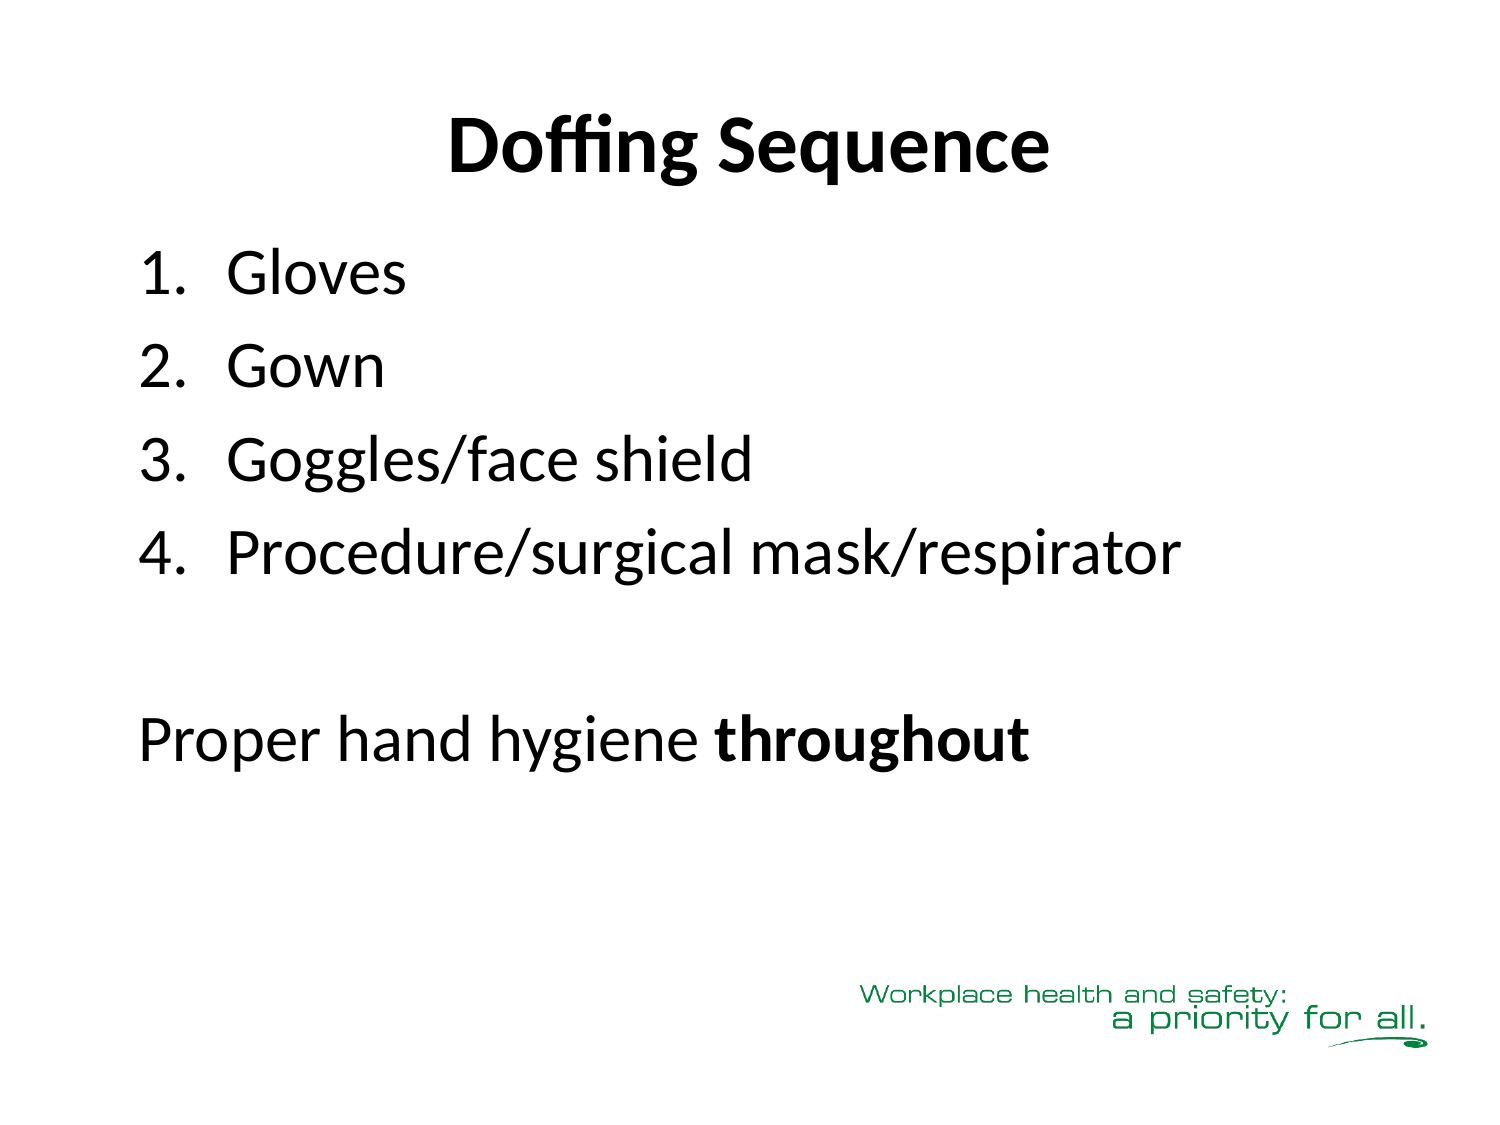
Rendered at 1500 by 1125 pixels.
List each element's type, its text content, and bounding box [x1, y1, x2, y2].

title Doffing Sequence [75, 45, 1425, 233]
list 1. Gloves 2. Gown 3. Goggles/face shield 4. Procedure/surgical mask/respirator Proper hand hygiene throughout [64, 219, 1415, 1012]
picture [797, 916, 1481, 1094]
